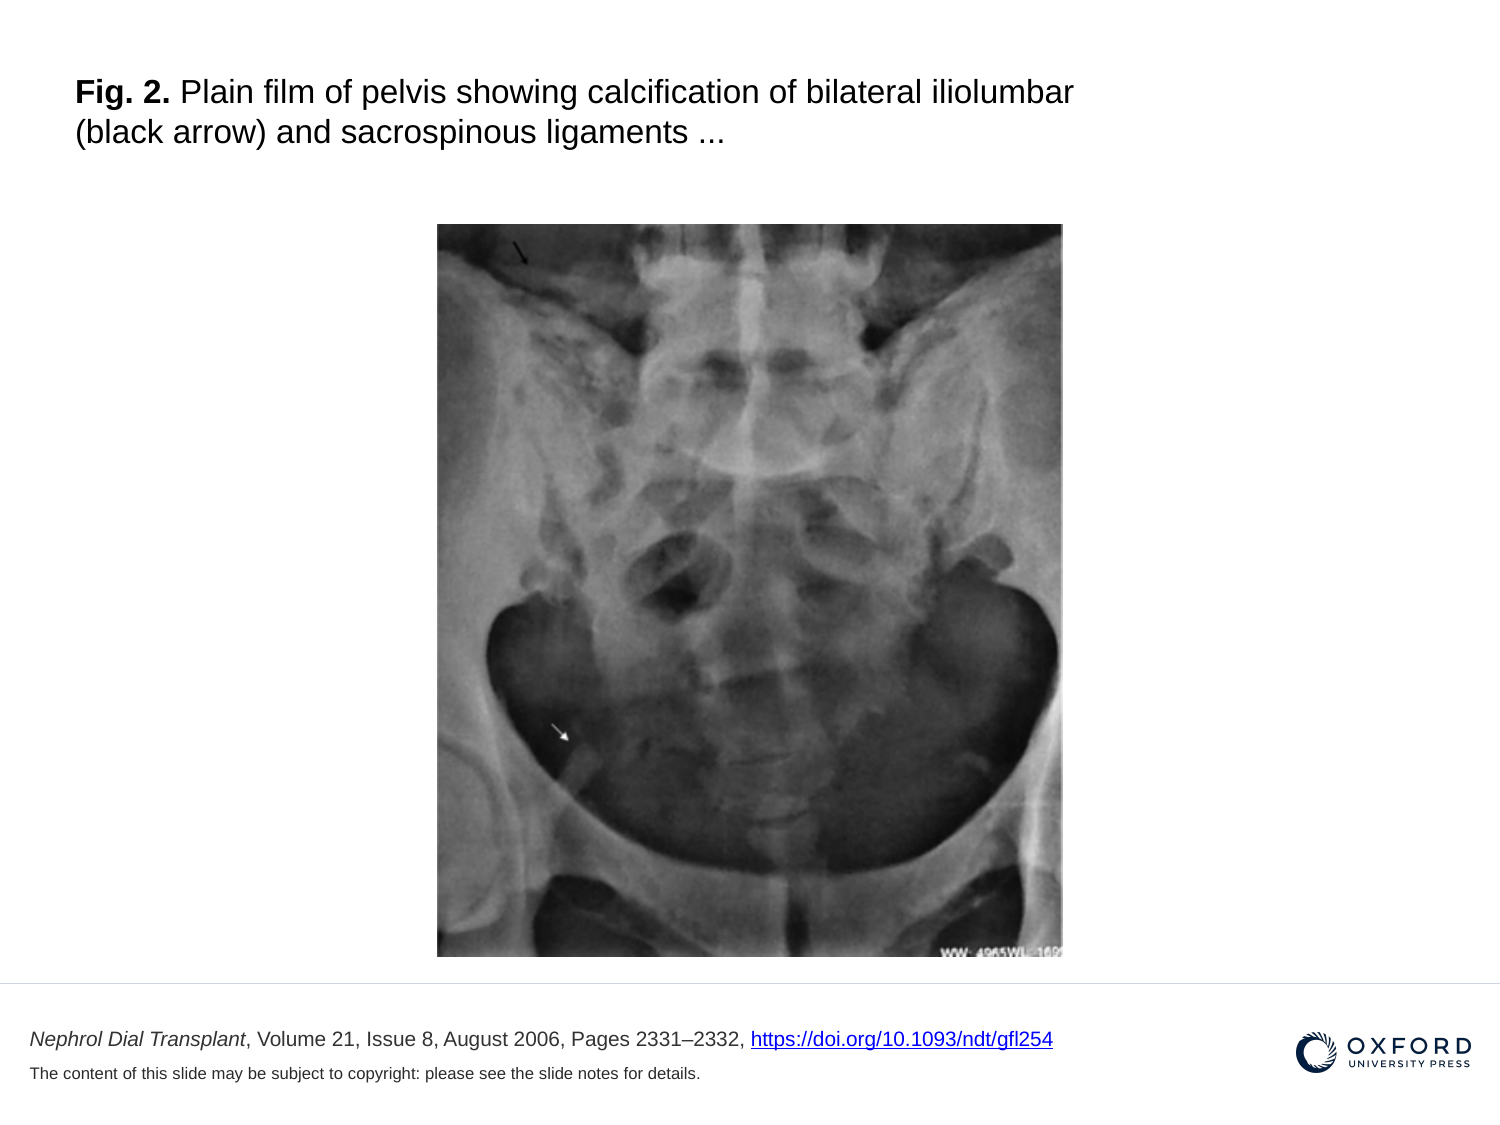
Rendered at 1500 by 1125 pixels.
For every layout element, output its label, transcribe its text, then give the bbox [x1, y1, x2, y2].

picture [437, 224, 1063, 957]
footer Nephrol Dial Transplant, Volume 21, Issue 8, August 2006, Pages 2331–2332, https://doi.org/10.1093/ndt/gfl254 The content of this slide may be subject to copyright: please see the slide notes for details. [0, 983, 1260, 1125]
title Fig. 2. Plain film of pelvis showing calcification of bilateral iliolumbar (black arrow) and sacrospinous ligaments ... [75, 69, 1078, 171]
picture [1296, 1032, 1471, 1073]
